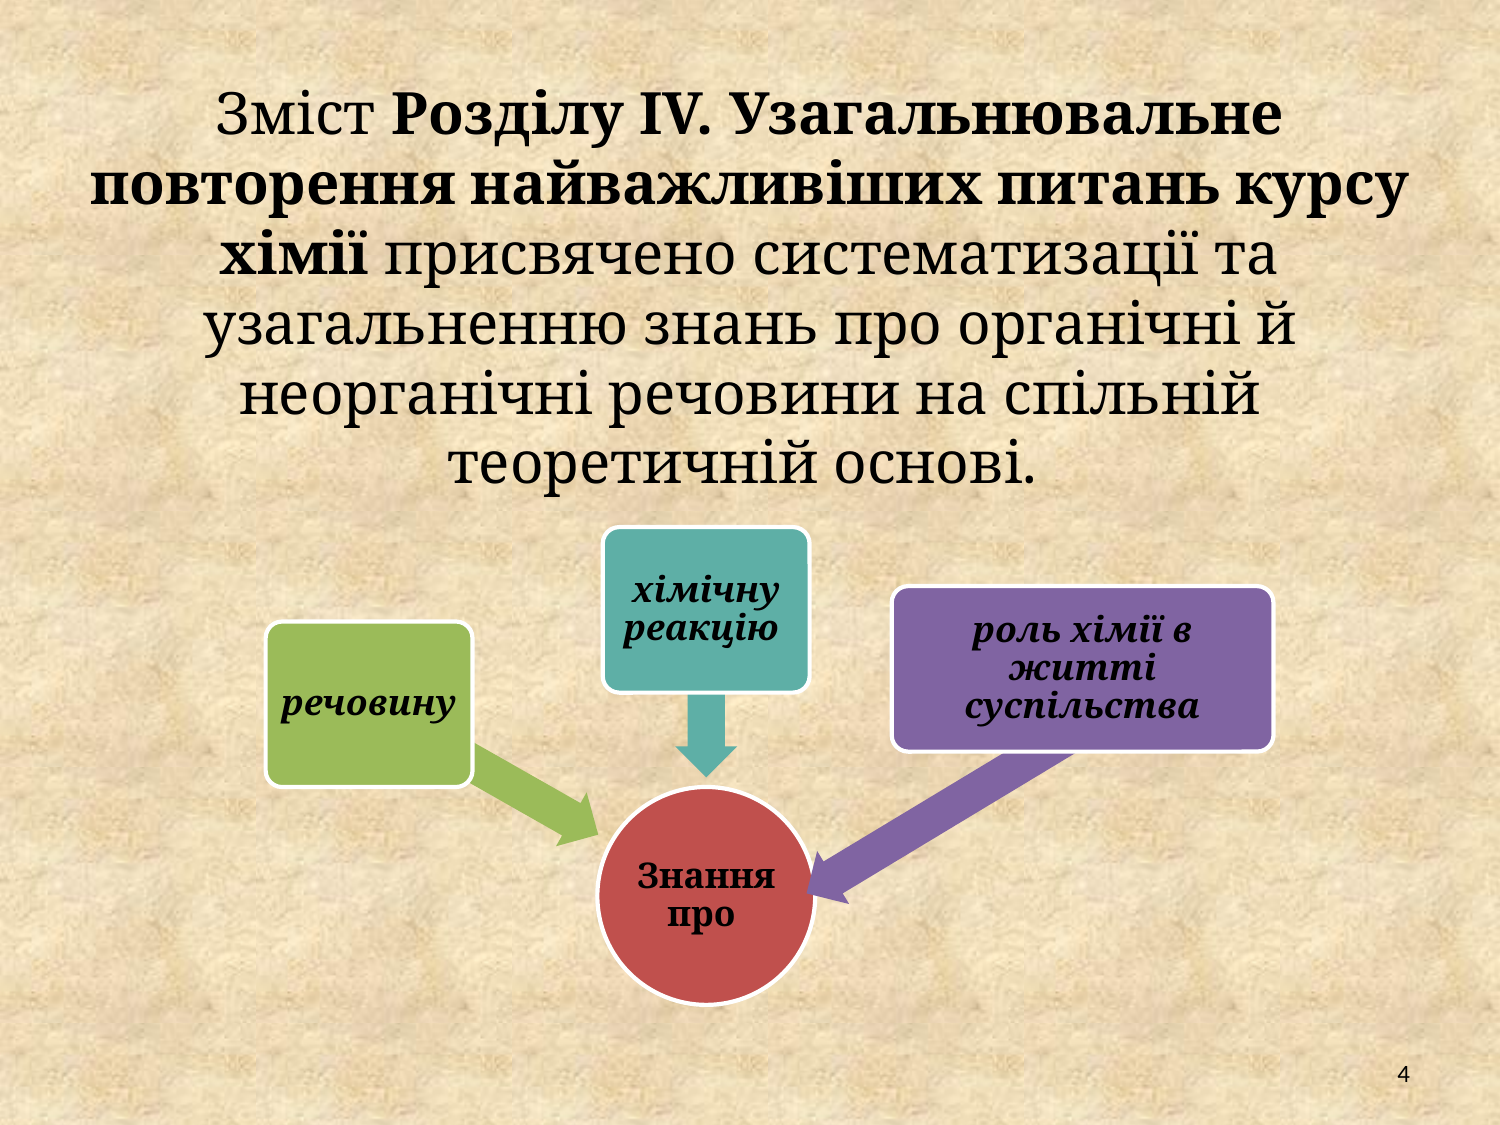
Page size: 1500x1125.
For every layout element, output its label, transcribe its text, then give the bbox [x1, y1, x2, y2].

title Зміст Розділу IV. Узагальнювальне повторення найважливіших питань курсу хімії присвячено систематизації та узагальненню знань про органічні й неорганічні речовини на спільній теоретичній основі. [75, 45, 1425, 526]
picture [0, 0, 1500, 1125]
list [74, 526, 1426, 1006]
slide_number 4 [1074, 1042, 1425, 1103]
